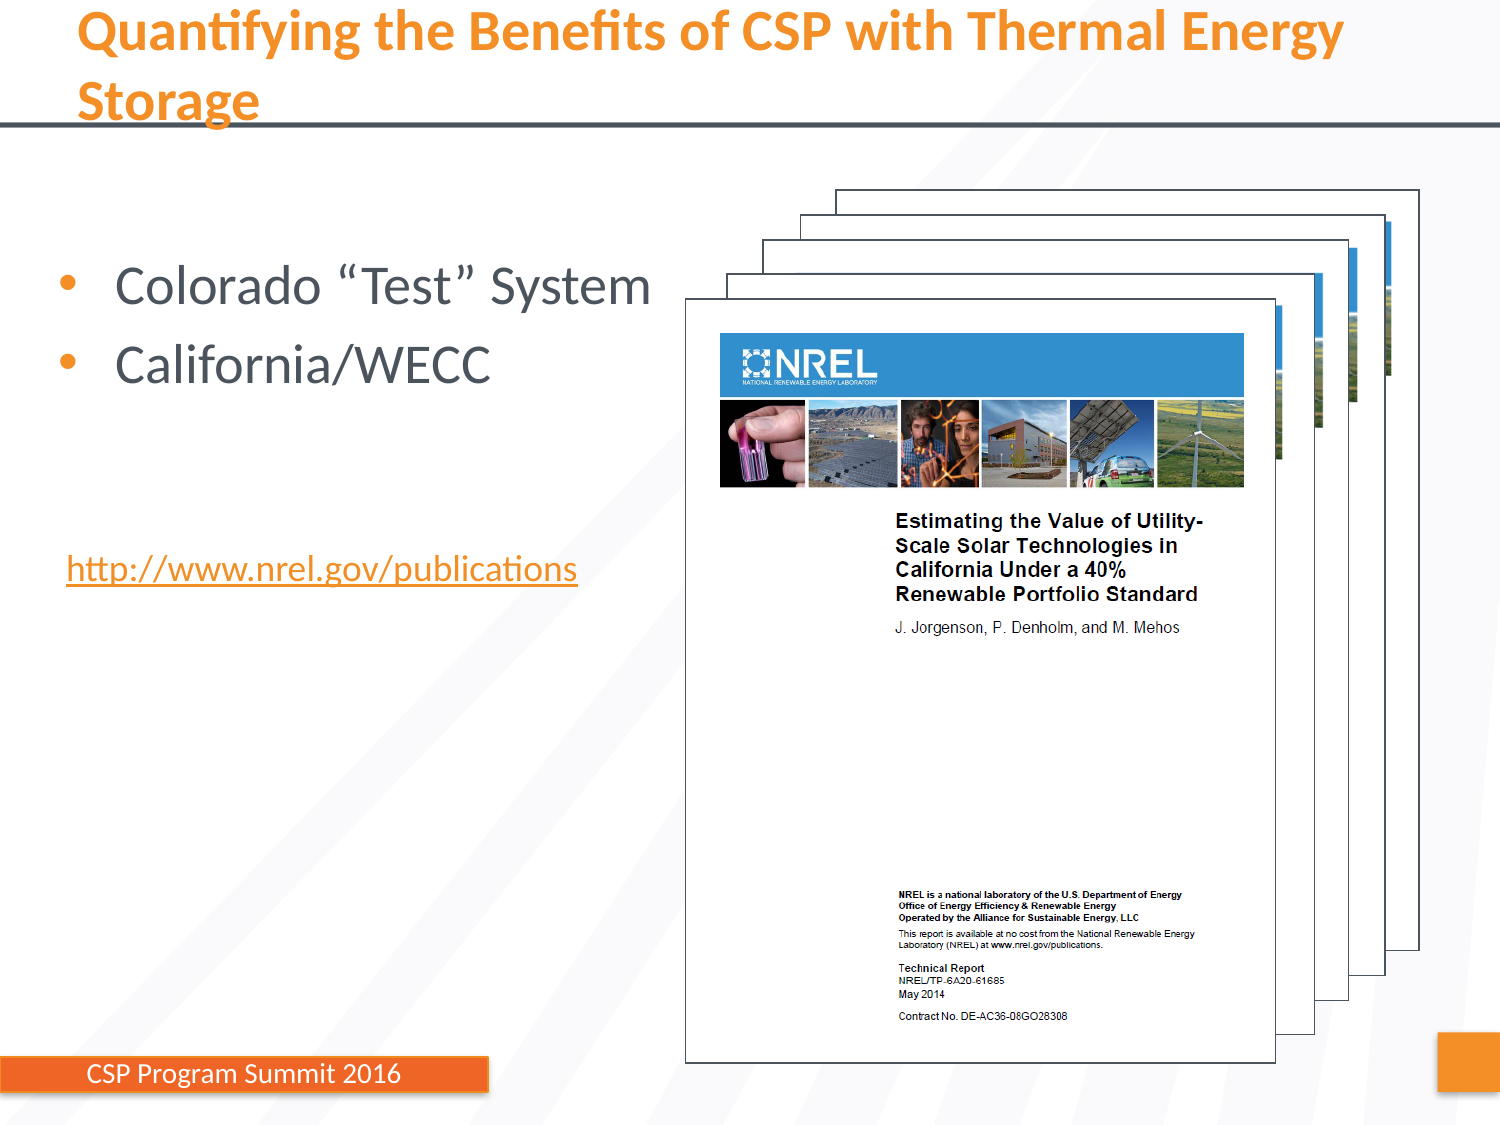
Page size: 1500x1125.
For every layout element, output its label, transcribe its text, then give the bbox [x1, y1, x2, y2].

list Colorado “Test” System California/WECC [44, 241, 680, 1000]
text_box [686, 190, 1419, 1063]
text_box Available at http://www.nrel.gov/publications [51, 491, 680, 597]
picture [0, 128, 1500, 1125]
text_box Quantifying the Benefits of CSP with Thermal Energy Storage [62, 15, 1413, 109]
picture [0, 0, 1500, 122]
